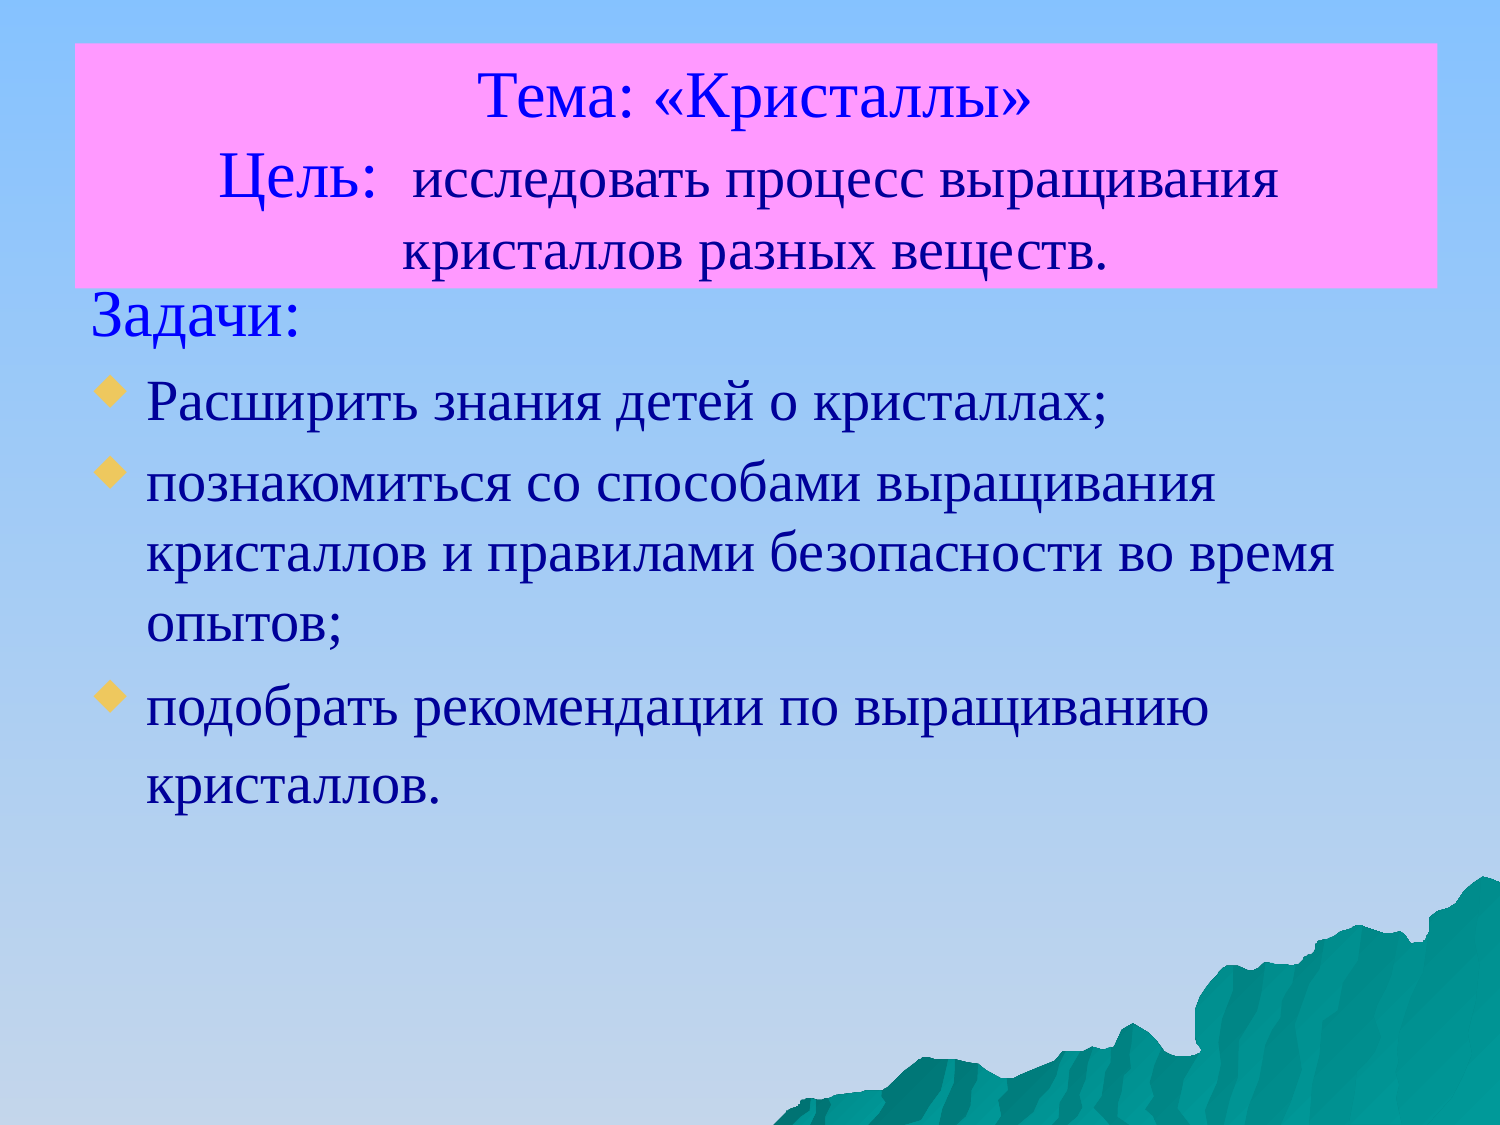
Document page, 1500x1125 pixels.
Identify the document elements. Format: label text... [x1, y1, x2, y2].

title Тема: «Кристаллы» Цель: исследовать процесс выращивания кристаллов разных веществ. [74, 43, 1438, 289]
list Задачи: Расширить знания детей о кристаллах; познакомиться со способами выращивания кристаллов и правилами безопасности во время опытов; подобрать рекомендации по выращиванию кристаллов. [74, 262, 1426, 916]
